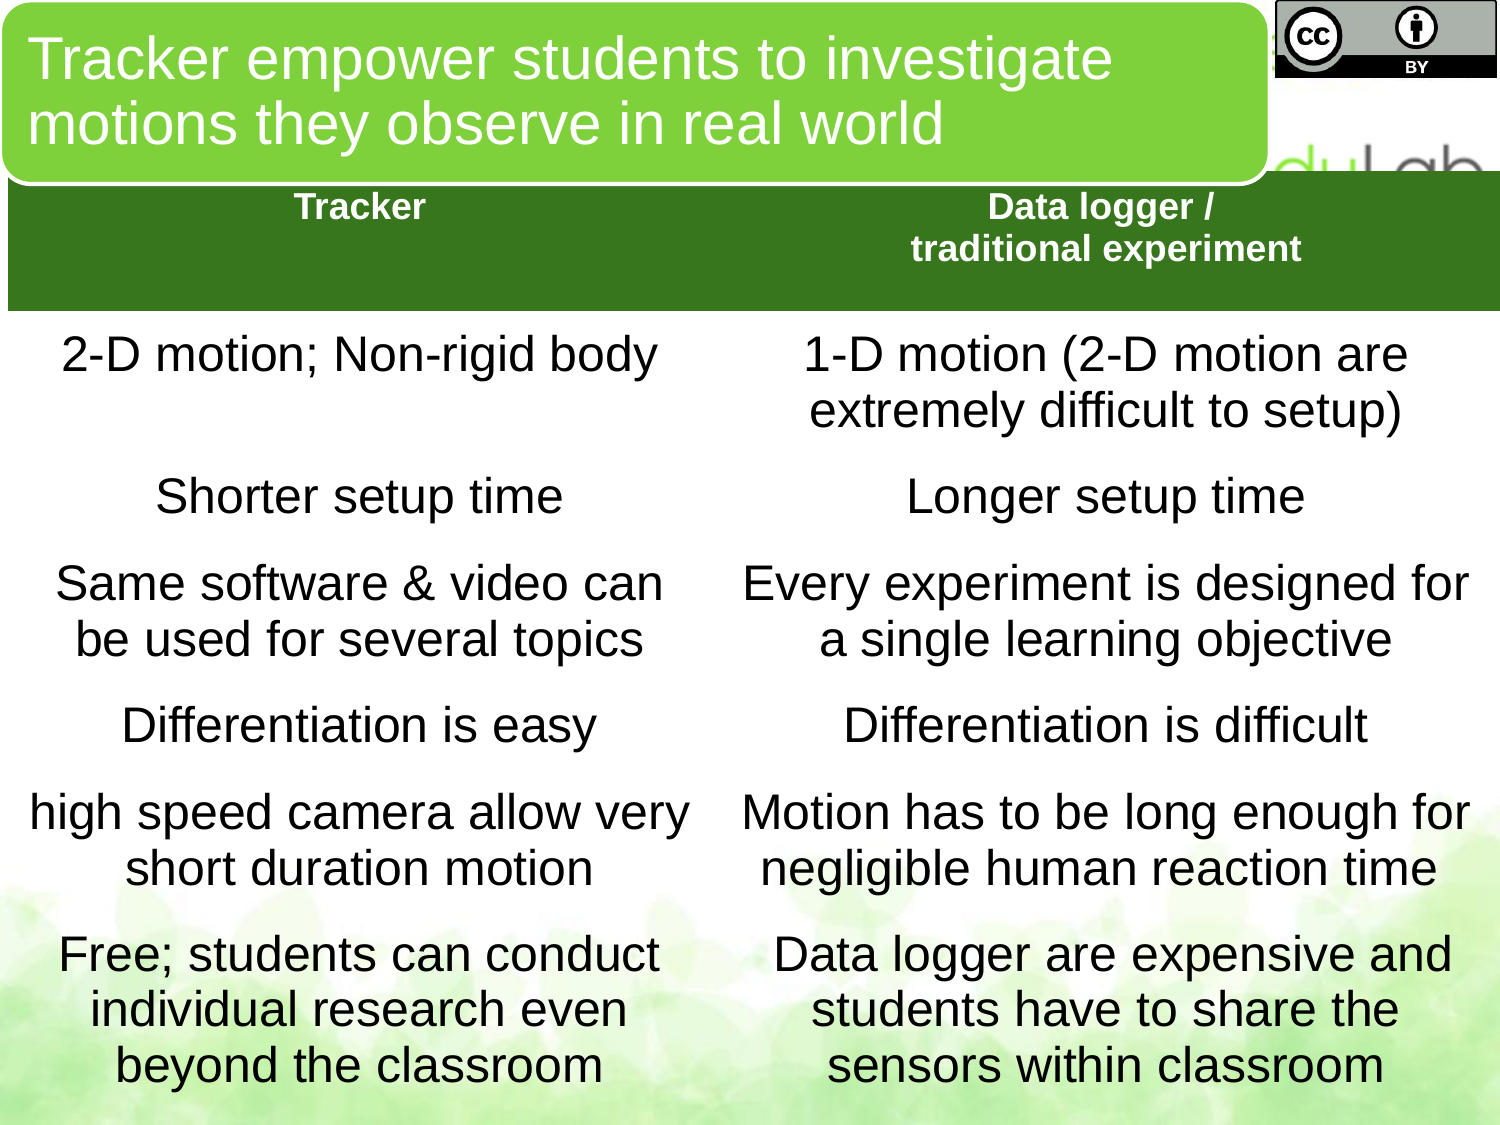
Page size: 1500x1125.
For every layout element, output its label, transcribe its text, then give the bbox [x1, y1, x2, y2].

table_cell Longer setup time [711, 453, 1500, 541]
table_cell 1-D motion (2-D motion are extremely difficult to setup) [711, 311, 1500, 453]
table_cell 2-D motion; Non-rigid body [8, 311, 711, 453]
table_cell Data logger are expensive and students have to share the sensors within classroom [711, 911, 1500, 1108]
title Why? [0, 193, 8, 262]
table_cell Shorter setup time [8, 453, 711, 541]
table_header Data logger / traditional experiment [711, 171, 1500, 311]
table_cell Same software & video can be used for several topics [8, 541, 711, 682]
table_cell Every experiment is designed for a single learning objective [711, 541, 1500, 682]
table_cell Free; students can conduct individual research even beyond the classroom [8, 911, 711, 1108]
table_cell Differentiation is easy [8, 682, 711, 770]
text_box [0, 0, 1270, 185]
table_cell Motion has to be long enough for negligible human reaction time [711, 770, 1500, 911]
picture [0, 262, 1500, 1125]
picture [1270, 0, 1500, 171]
table_cell high speed camera allow very short duration motion [8, 770, 711, 911]
table_header Tracker [8, 194, 711, 311]
table_cell Differentiation is difficult [711, 682, 1500, 770]
